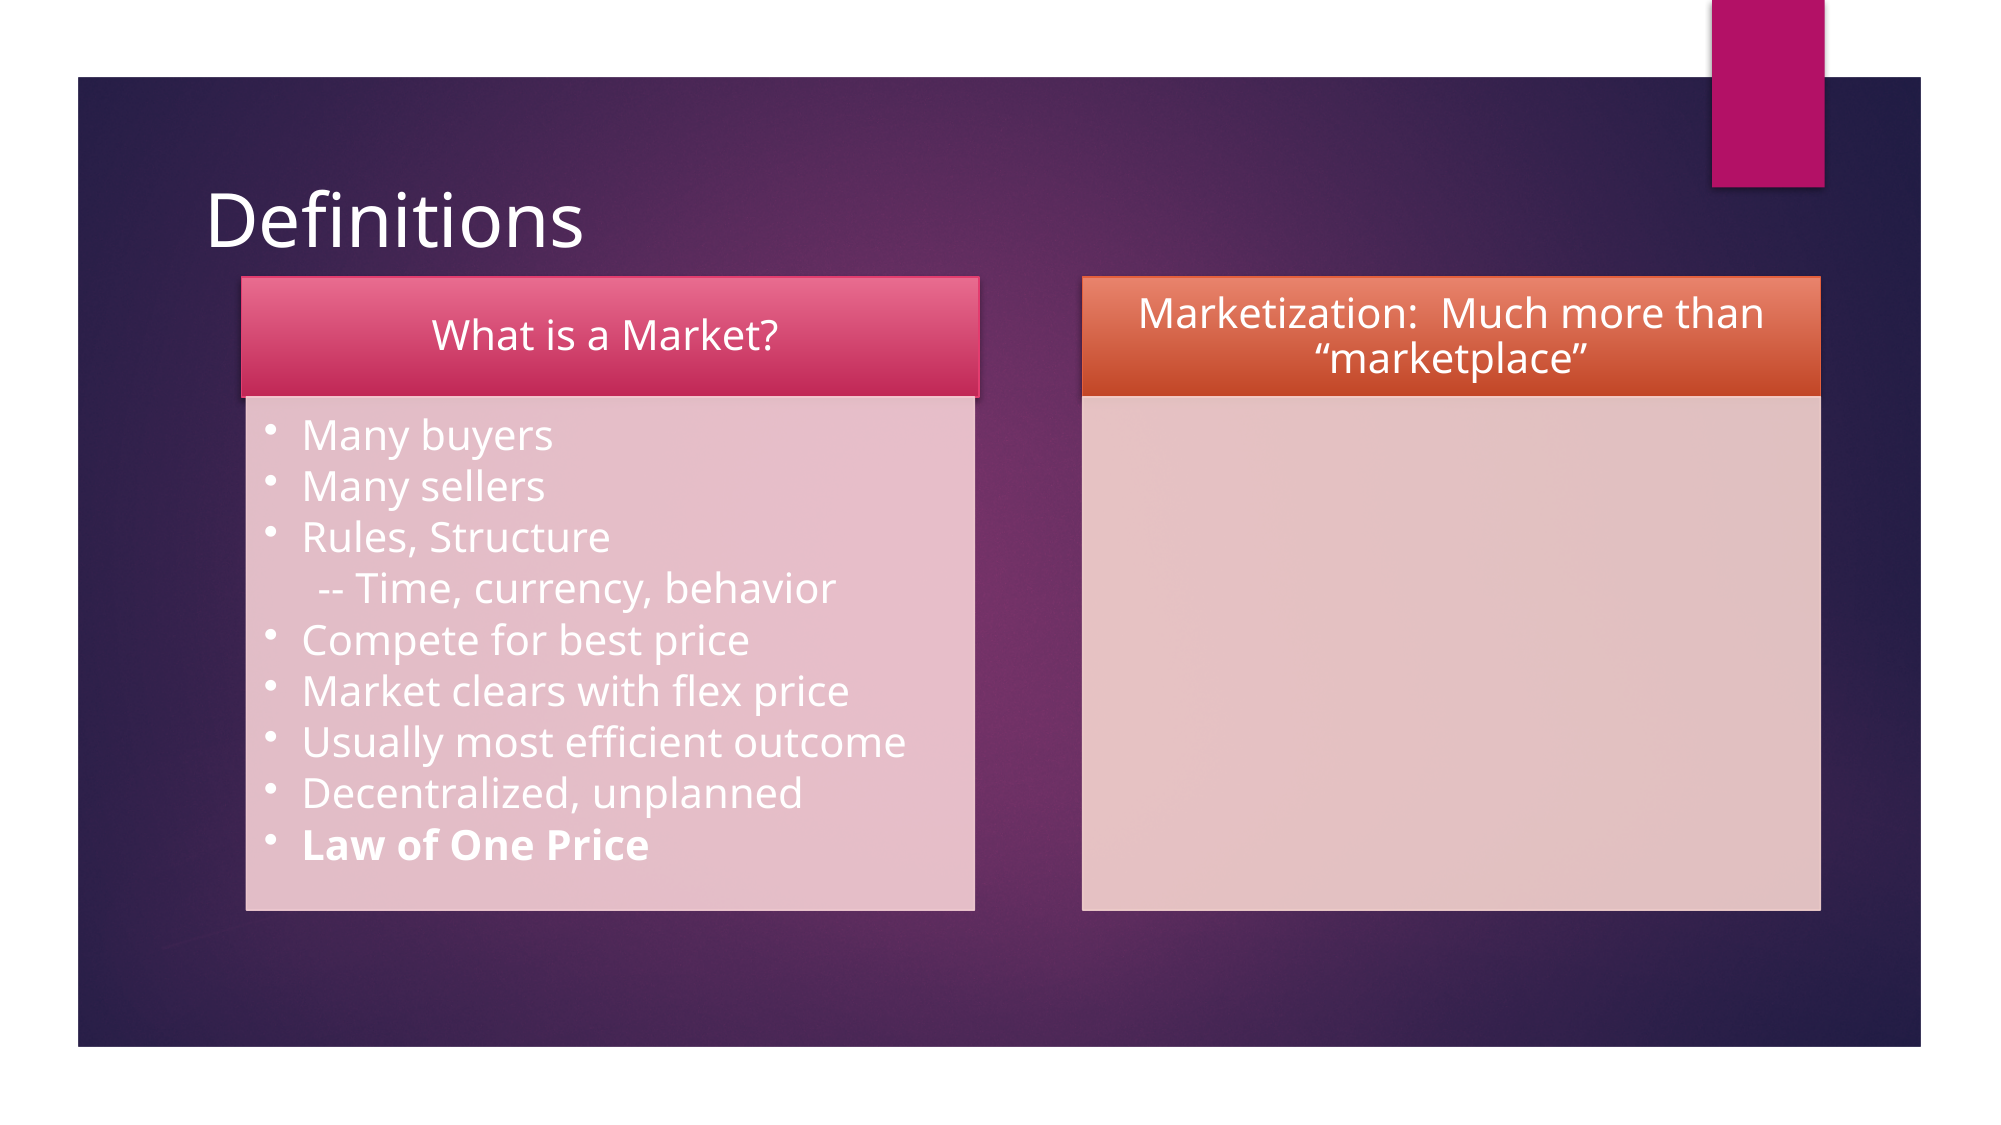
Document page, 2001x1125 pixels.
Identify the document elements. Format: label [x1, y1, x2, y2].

list [241, 275, 1821, 912]
text_box [0, 0, 2000, 1125]
